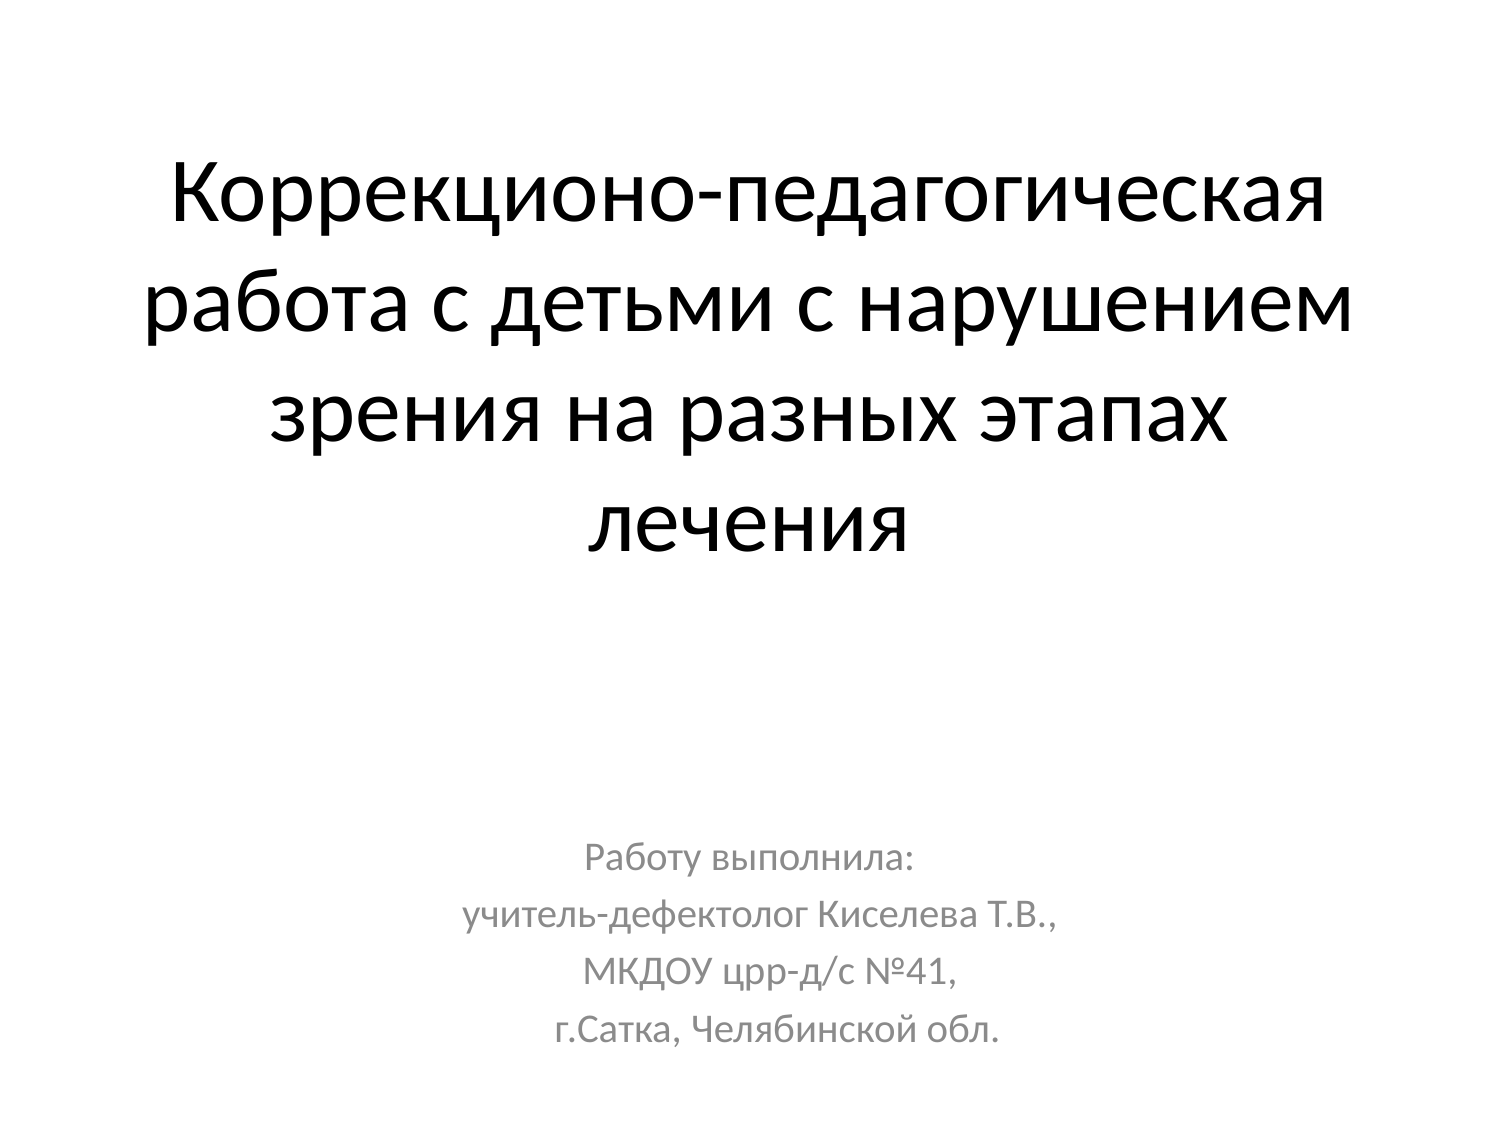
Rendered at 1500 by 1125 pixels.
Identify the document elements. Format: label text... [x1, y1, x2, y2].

title Коррекционо-педагогическая работа с детьми с нарушением зрения на разных этапах лечения [112, 30, 1388, 669]
subtitle Работу выполнила: учитель-дефектолог Киселева Т.В., МКДОУ црр-д/с №41, г.Сатка, Челябинской обл. [225, 822, 1275, 1059]
